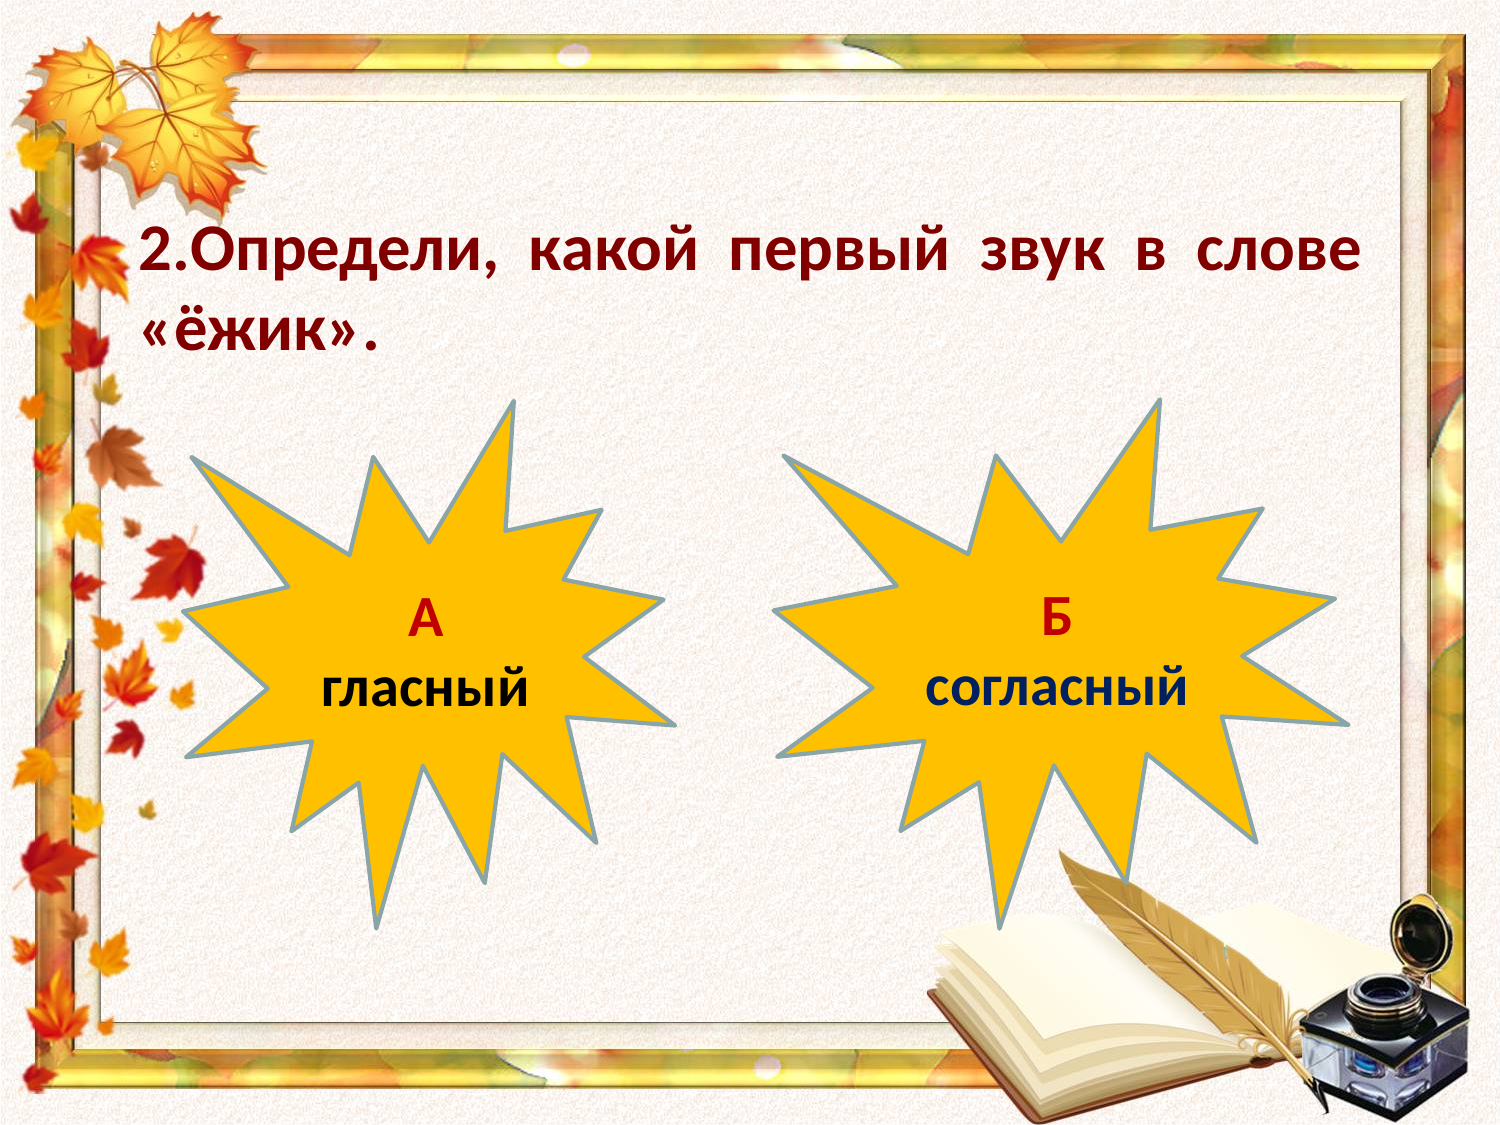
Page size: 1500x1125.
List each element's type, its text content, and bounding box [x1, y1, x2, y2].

picture [0, 0, 1500, 1125]
text_box А гласный [180, 398, 678, 931]
text_box 2.Определи, какой первый звук в слове «ёжик». [123, 196, 1378, 371]
text_box Б согласный [771, 397, 1351, 931]
